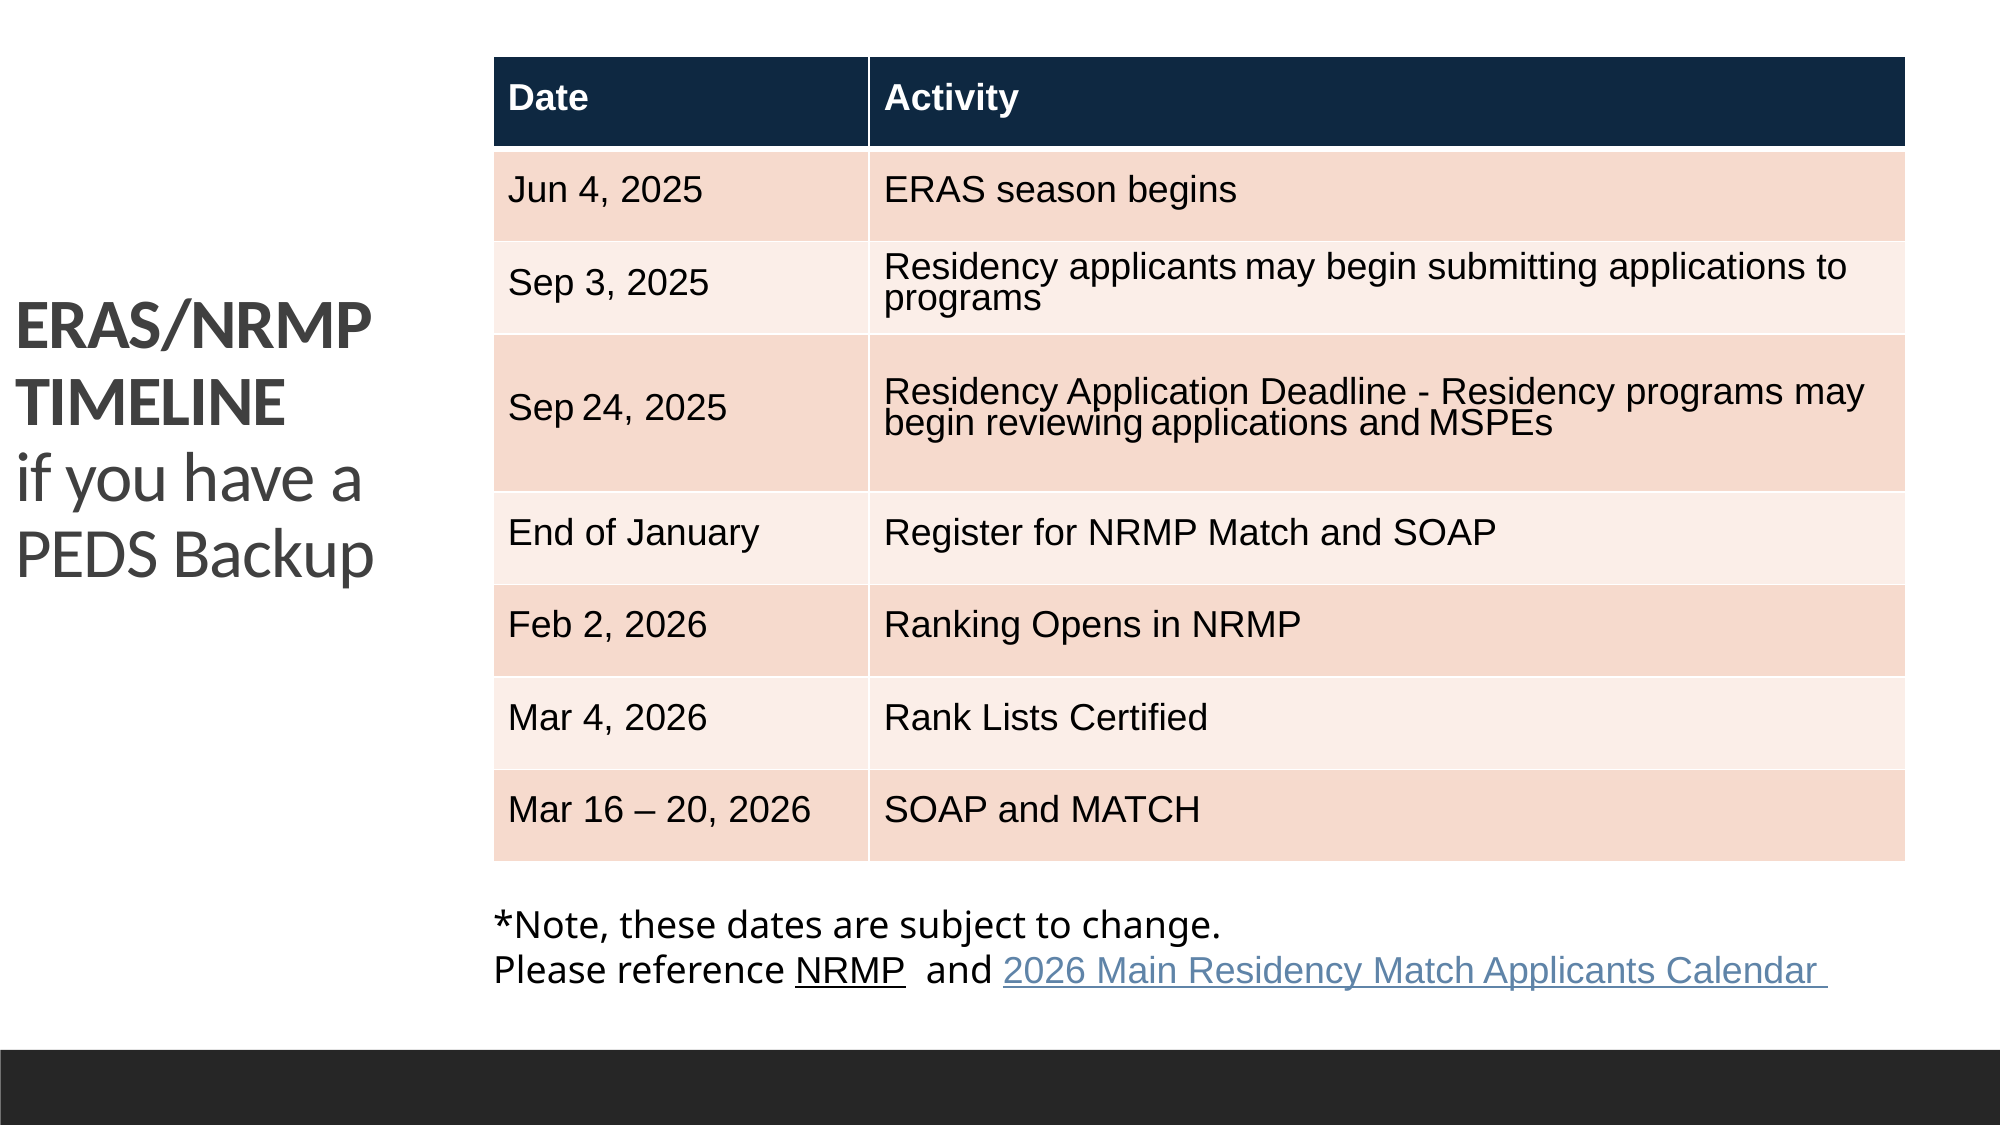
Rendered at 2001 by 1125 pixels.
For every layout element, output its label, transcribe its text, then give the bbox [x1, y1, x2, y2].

table_cell Residency applicants may begin submitting applications to programs [870, 242, 1905, 333]
table_cell End of January [494, 493, 868, 584]
table_cell Jun 4, 2025 [494, 152, 868, 241]
table_header Date [494, 57, 868, 146]
table_cell Ranking Opens in NRMP [870, 585, 1905, 676]
table_cell Sep 3, 2025 [494, 242, 868, 333]
table_cell Residency Application Deadline - Residency programs may begin reviewing applications and MSPEs [870, 335, 1905, 491]
title ERAS/NRMP TIMELINE if you have a PEDS Backup [0, 278, 492, 459]
table_cell Rank Lists Certified [870, 678, 1905, 769]
table_cell ERAS season begins [870, 152, 1905, 241]
table_cell SOAP and MATCH [870, 770, 1905, 861]
list [0, 459, 493, 983]
table_cell Register for NRMP Match and SOAP [870, 493, 1905, 584]
table_cell Mar 16 – 20, 2026 [494, 770, 868, 861]
table_cell Mar 4, 2026 [494, 678, 868, 769]
table_cell Sep 24, 2025 [494, 335, 868, 491]
text_box *Note, these dates are subject to change. Please reference NRMP and 2026 Main Residency Match Applicants Calendar [478, 893, 1921, 999]
table_header Activity [870, 57, 1905, 146]
table_cell Feb 2, 2026 [494, 585, 868, 676]
